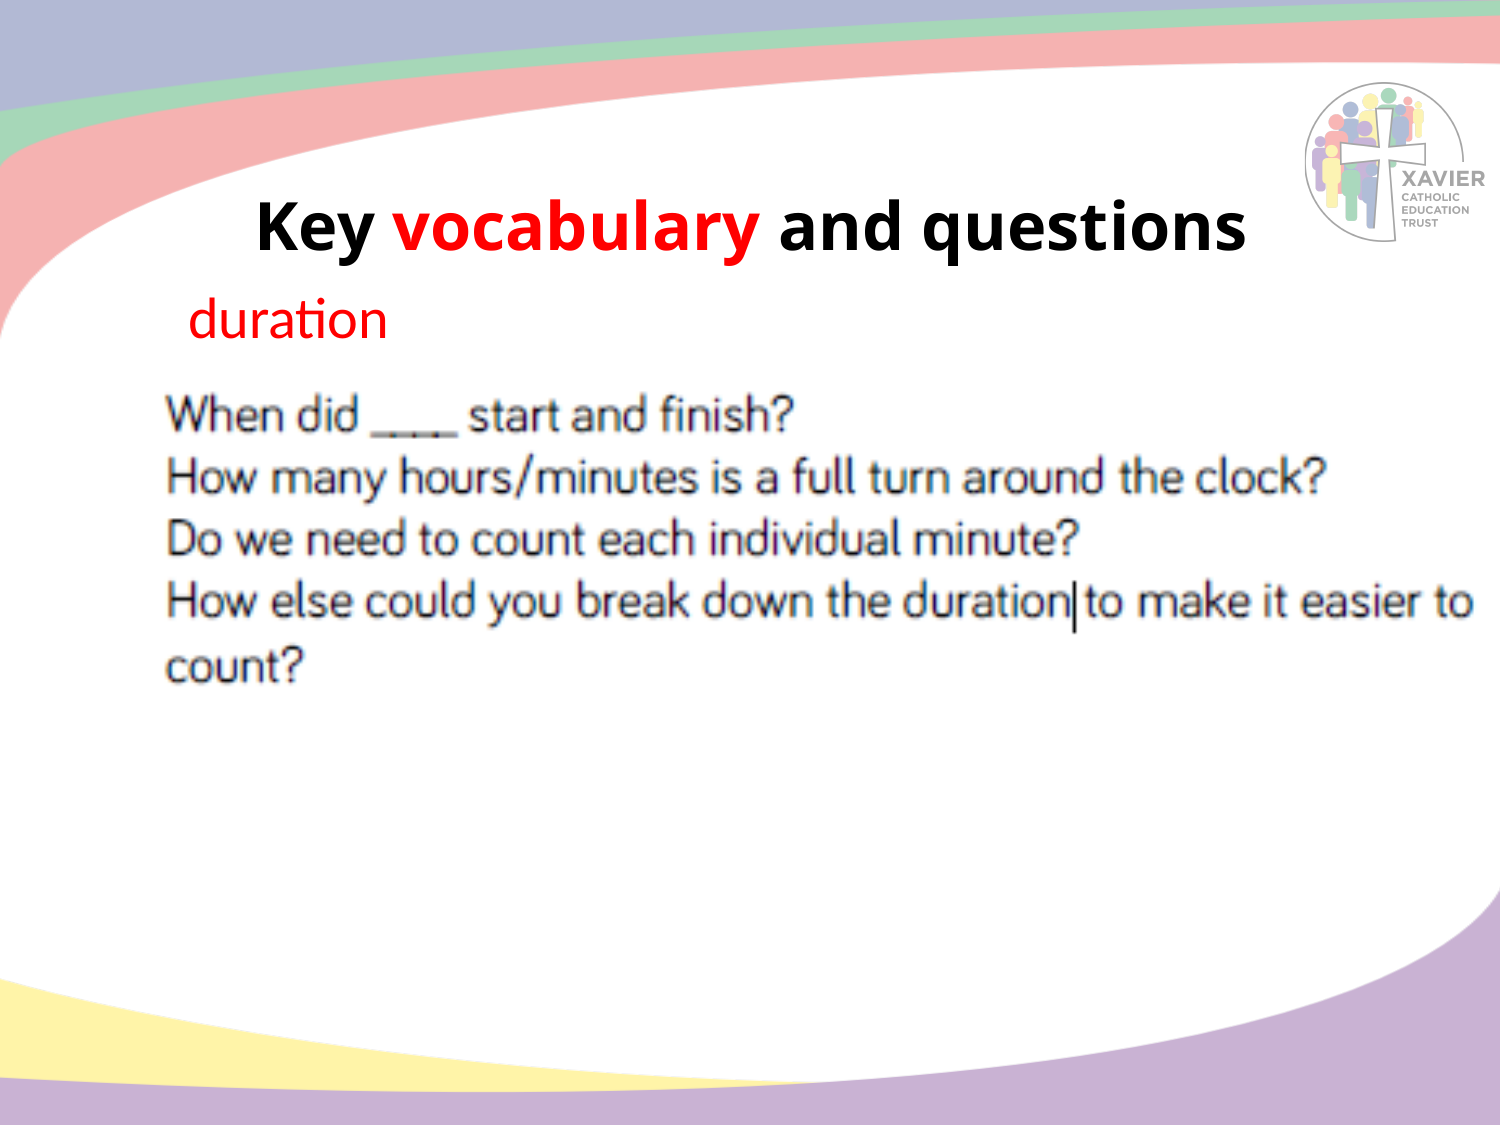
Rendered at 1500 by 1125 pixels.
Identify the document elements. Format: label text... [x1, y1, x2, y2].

title Key vocabulary and questions [113, 132, 1389, 273]
text_box duration [173, 272, 1433, 358]
picture [147, 377, 1500, 732]
